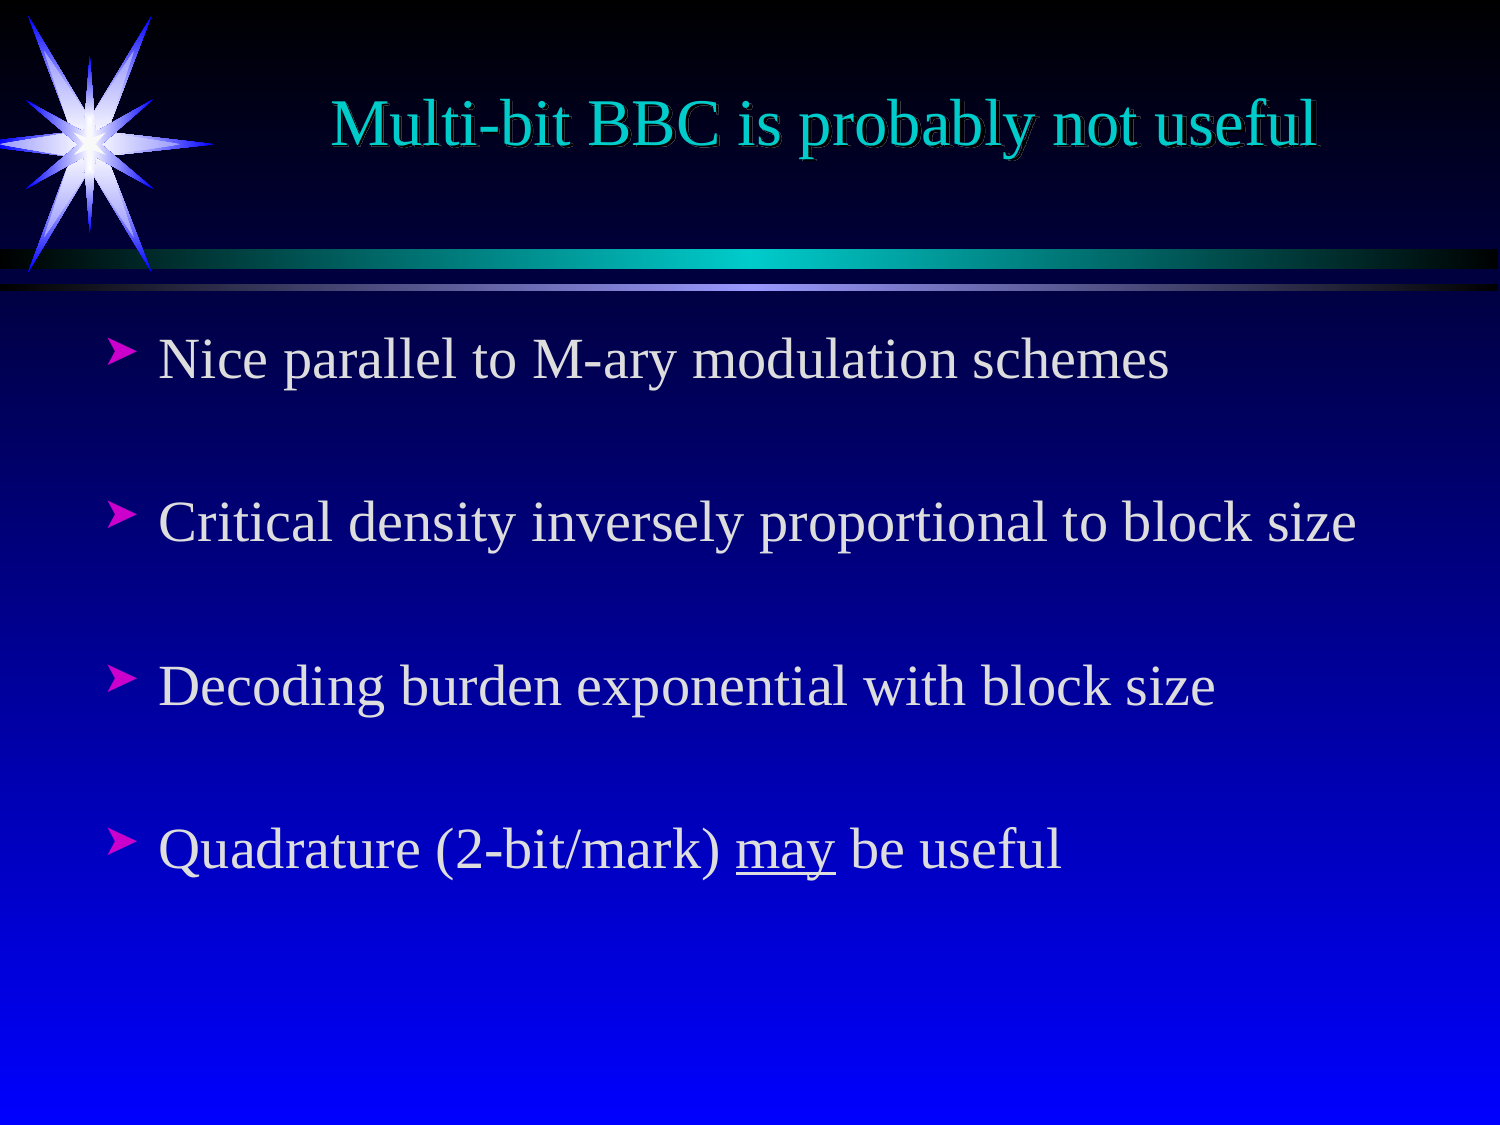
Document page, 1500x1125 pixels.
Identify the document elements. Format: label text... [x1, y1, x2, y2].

title Multi-bit BBC is probably not useful [187, 24, 1463, 213]
list Nice parallel to M-ary modulation schemes Critical density inversely proportional to block size Decoding burden exponential with block size Quadrature (2-bit/mark) may be useful [87, 312, 1451, 963]
